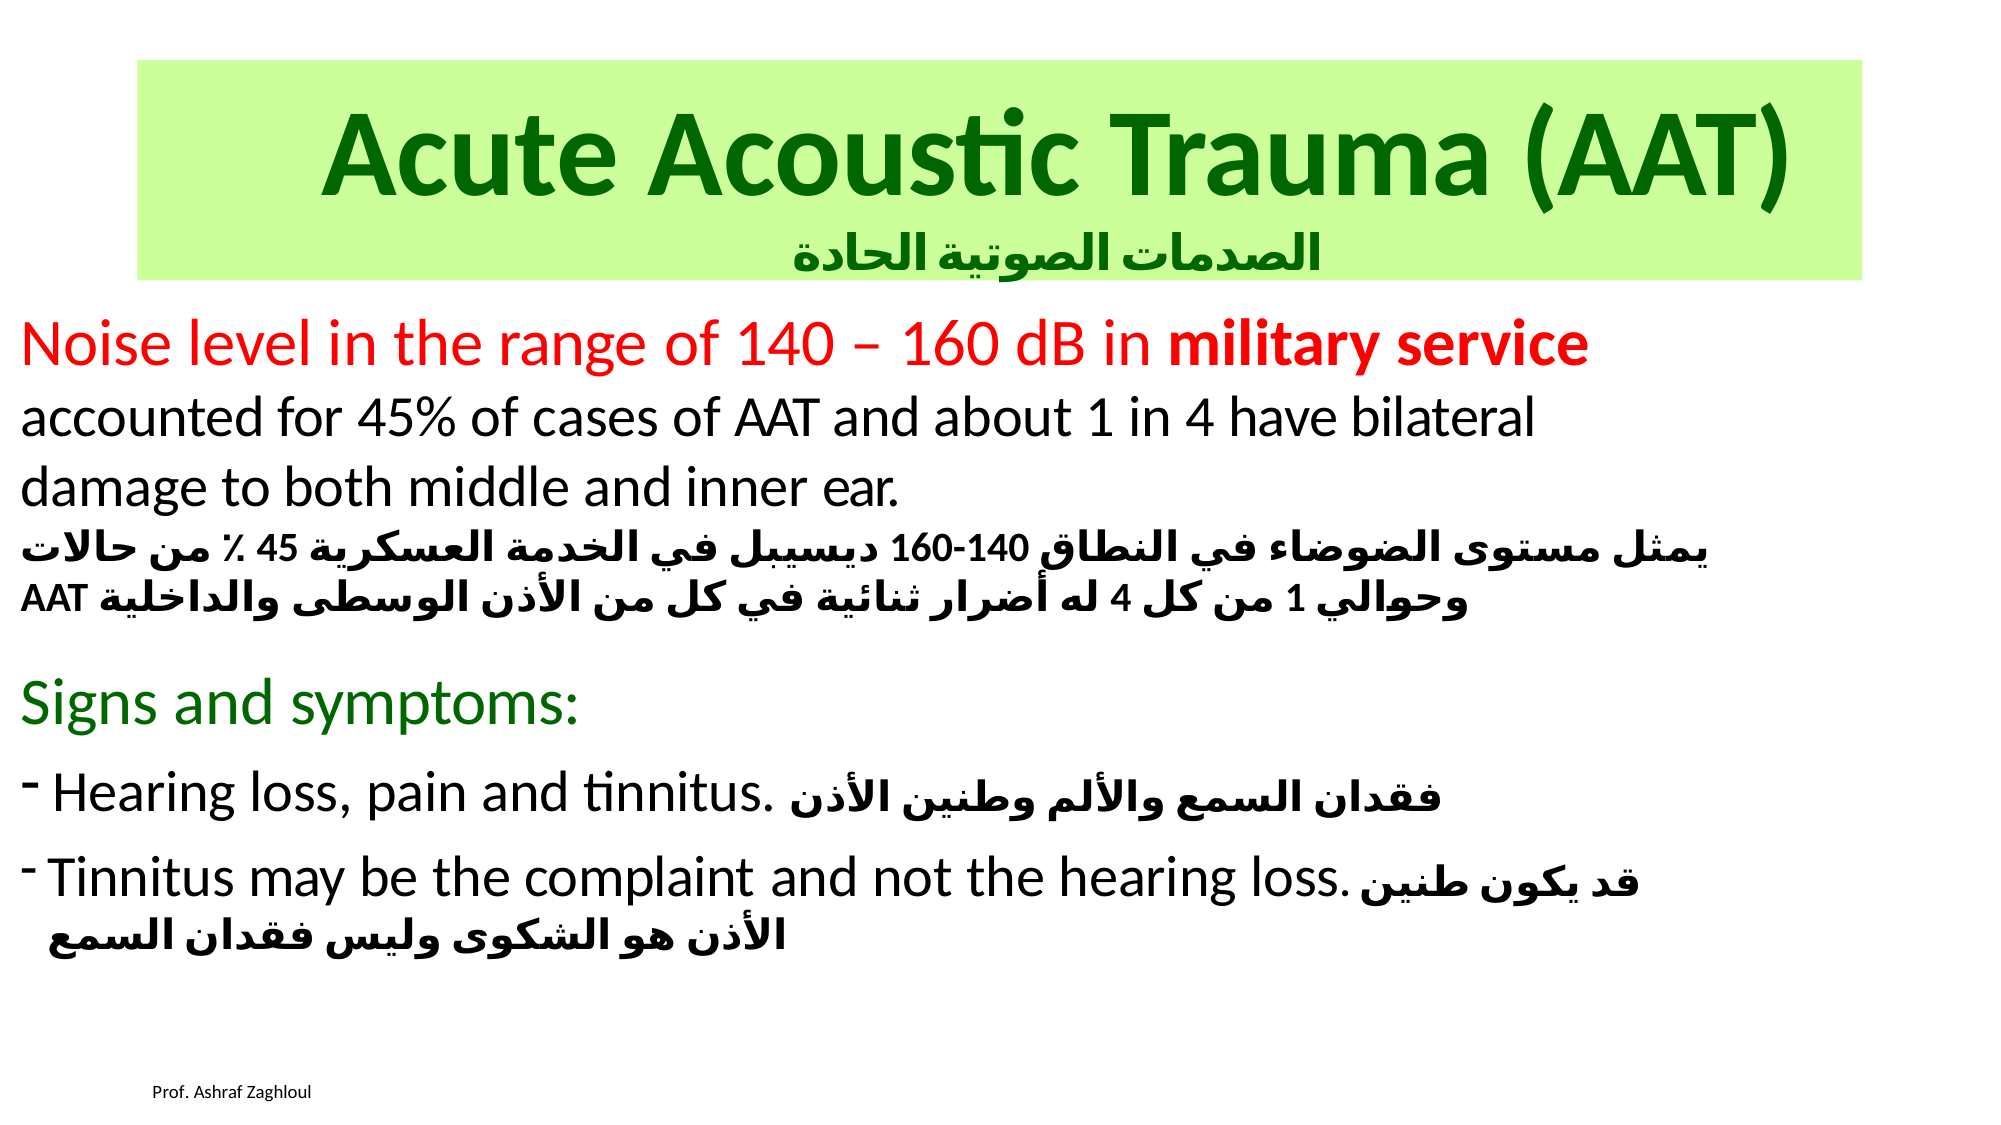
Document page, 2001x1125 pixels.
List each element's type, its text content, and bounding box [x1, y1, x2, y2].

title Acute Acoustic Trauma (AAT) الصدمات الصوتية الحادة [137, 60, 1863, 281]
footer Prof. Ashraf Zaghloul [150, 1081, 313, 1125]
text_box Noise level in the range of 140 – 160 dB in military service accounted for 45% of cases of AAT and about 1 in 4 have bilateral damage to both middle and inner ear. يمثل مستوى الضوضاء في النطاق 140-160 ديسيبل في الخدمة العسكرية 45 ٪ من حالات AAT وحوالي 1 من كل 4 له أضرار ثنائية في كل من الأذن الوسطى والداخلية Signs and symptoms: Hearing loss, pain and tinnitus. فقدان السمع والألم وطنين الأذن Tinnitus may be the complaint and not the hearing loss. قد يكون طنين الأذن هو الشكوى وليس فقدان السمع [18, 296, 1744, 959]
